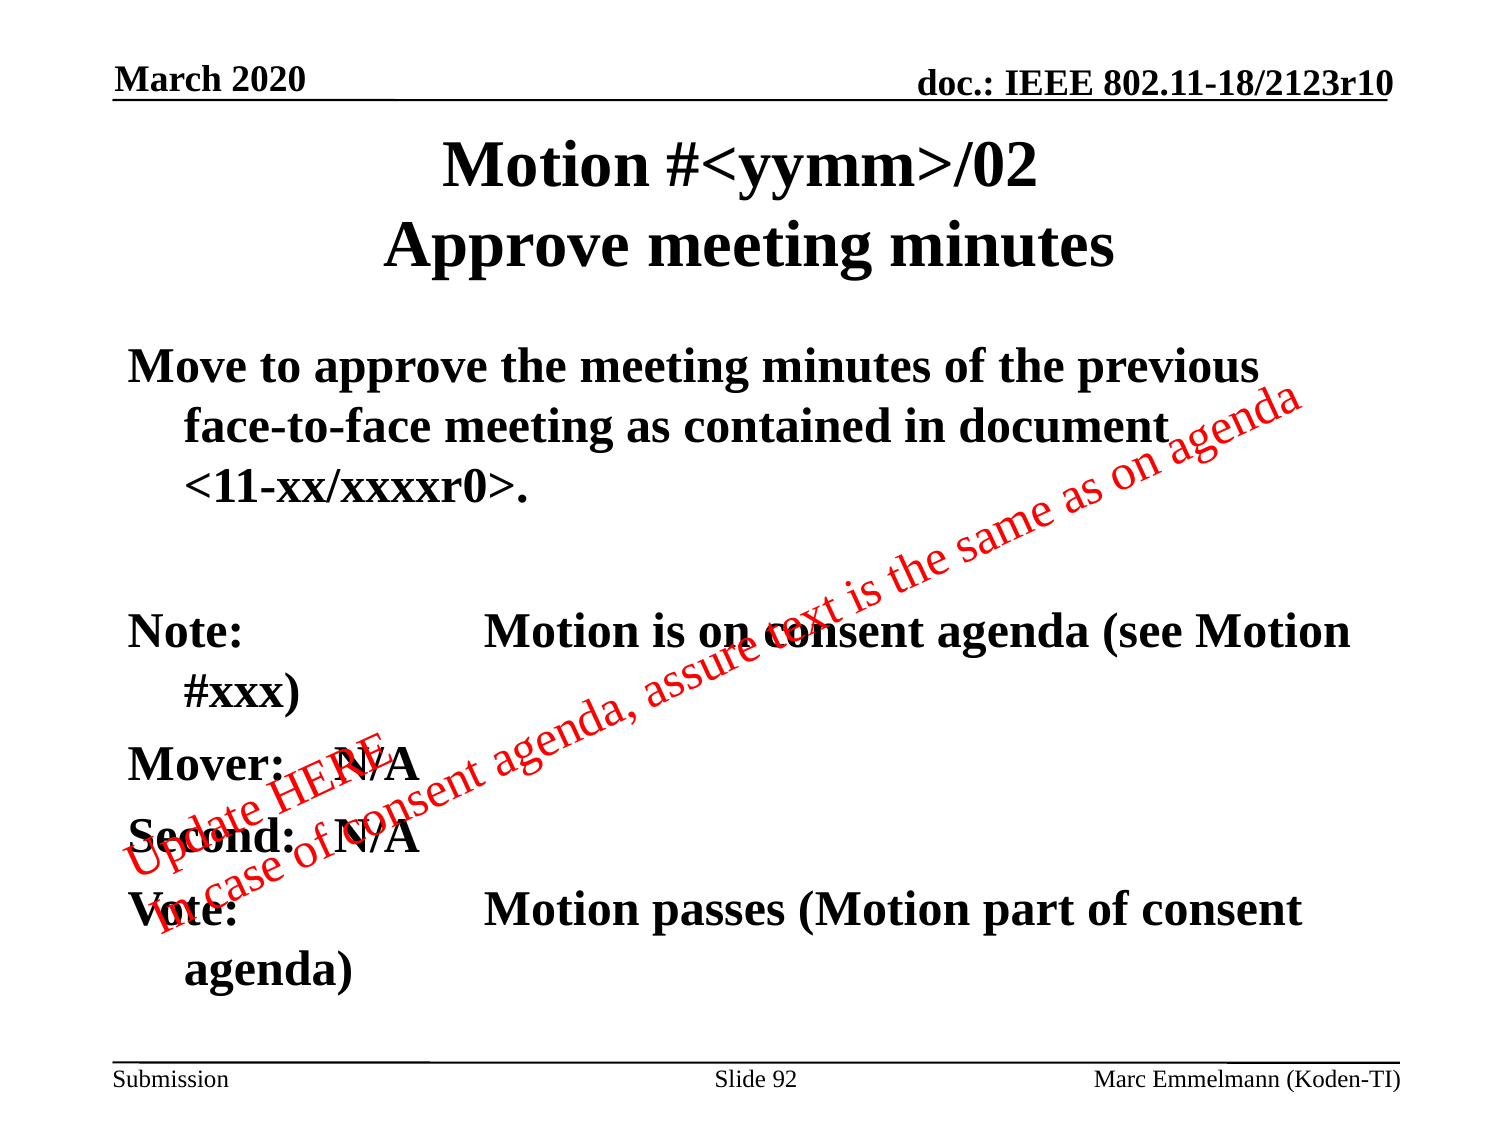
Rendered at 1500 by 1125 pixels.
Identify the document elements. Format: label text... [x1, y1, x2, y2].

title Motion #<yymm>/02 Approve meeting minutes [112, 112, 1388, 288]
text_box Update HERE In case of consent agenda, assure text is the same as on agenda [98, 292, 1324, 958]
list Move to approve the meeting minutes of the previous face-to-face meeting as contained in document <11-xx/xxxxr0>. Note: Motion is on consent agenda (see Motion #xxx) Mover: N/A Second: N/A Vote: Motion passes (Motion part of consent agenda) [112, 324, 1388, 1000]
footer Marc Emmelmann (Koden-TI) [878, 1061, 1402, 1093]
slide_number Slide 92 [712, 1061, 800, 1123]
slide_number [114, 54, 423, 100]
